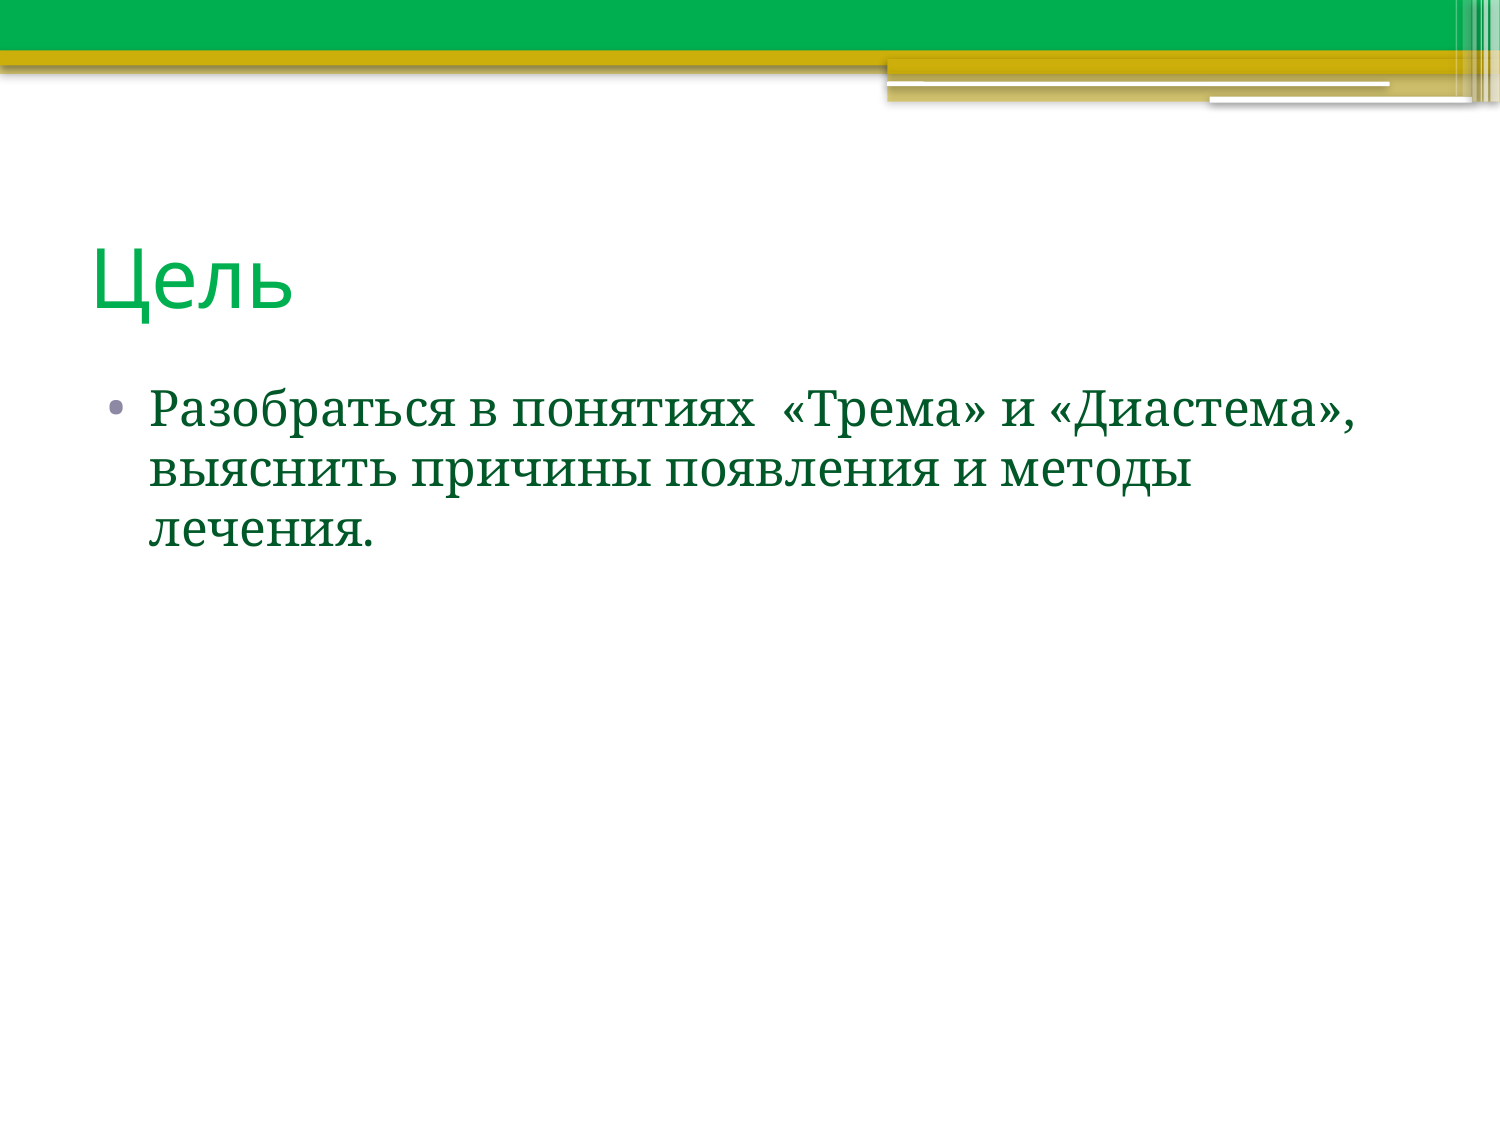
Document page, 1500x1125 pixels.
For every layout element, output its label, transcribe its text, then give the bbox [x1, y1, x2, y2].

list Разобраться в понятиях «Трема» и «Диастема», выяснить причины появления и методы лечения. [75, 368, 1425, 1079]
title Цель [75, 187, 1425, 363]
